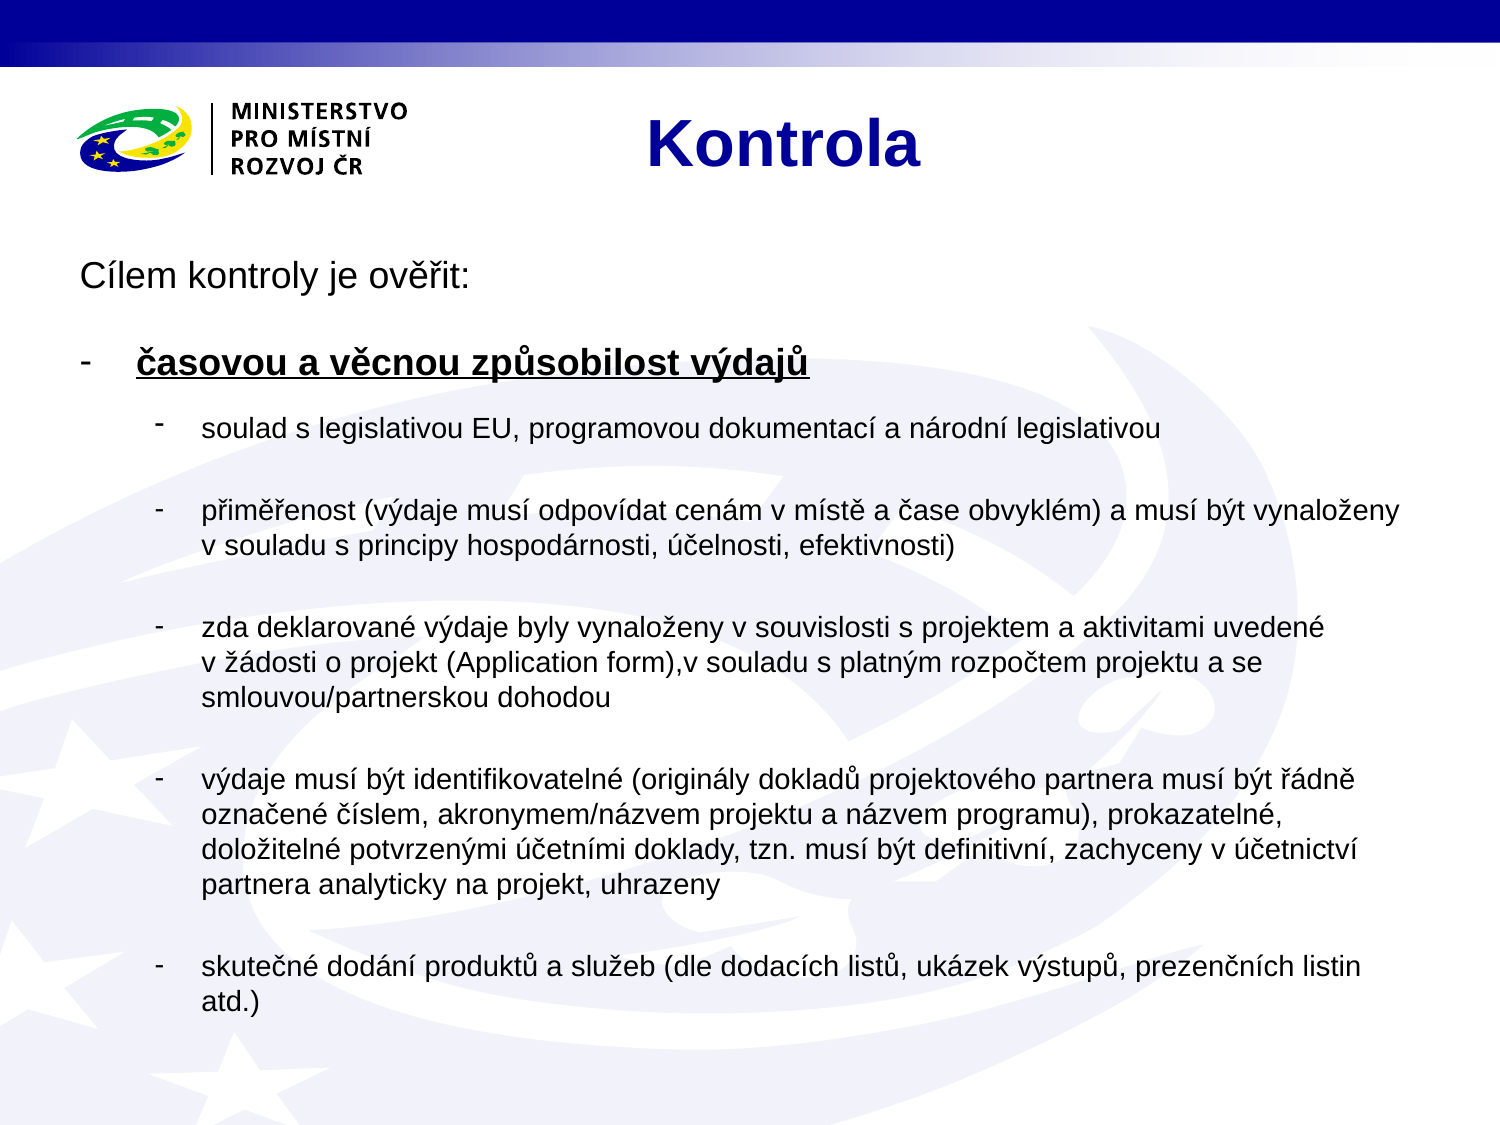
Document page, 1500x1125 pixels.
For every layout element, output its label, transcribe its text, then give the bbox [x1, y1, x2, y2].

list Cílem kontroly je ověřit: časovou a věcnou způsobilost výdajů soulad s legislativou EU, programovou dokumentací a národní legislativou přiměřenost (výdaje musí odpovídat cenám v místě a čase obvyklém) a musí být vynaloženy v souladu s principy hospodárnosti, účelnosti, efektivnosti) zda deklarované výdaje byly vynaloženy v souvislosti s projektem a aktivitami uvedené v žádosti o projekt (Application form),v souladu s platným rozpočtem projektu a se smlouvou/partnerskou dohodou výdaje musí být identifikovatelné (originály dokladů projektového partnera musí být řádně označené číslem, akronymem/názvem projektu a názvem programu), prokazatelné, doložitelné potvrzenými účetními doklady, tzn. musí být definitivní, zachyceny v účetnictví partnera analyticky na projekt, uhrazeny skutečné dodání produktů a služeb (dle dodacích listů, ukázek výstupů, prezenčních listin atd.) [64, 243, 1425, 1059]
text_box Kontrola [631, 92, 1211, 187]
